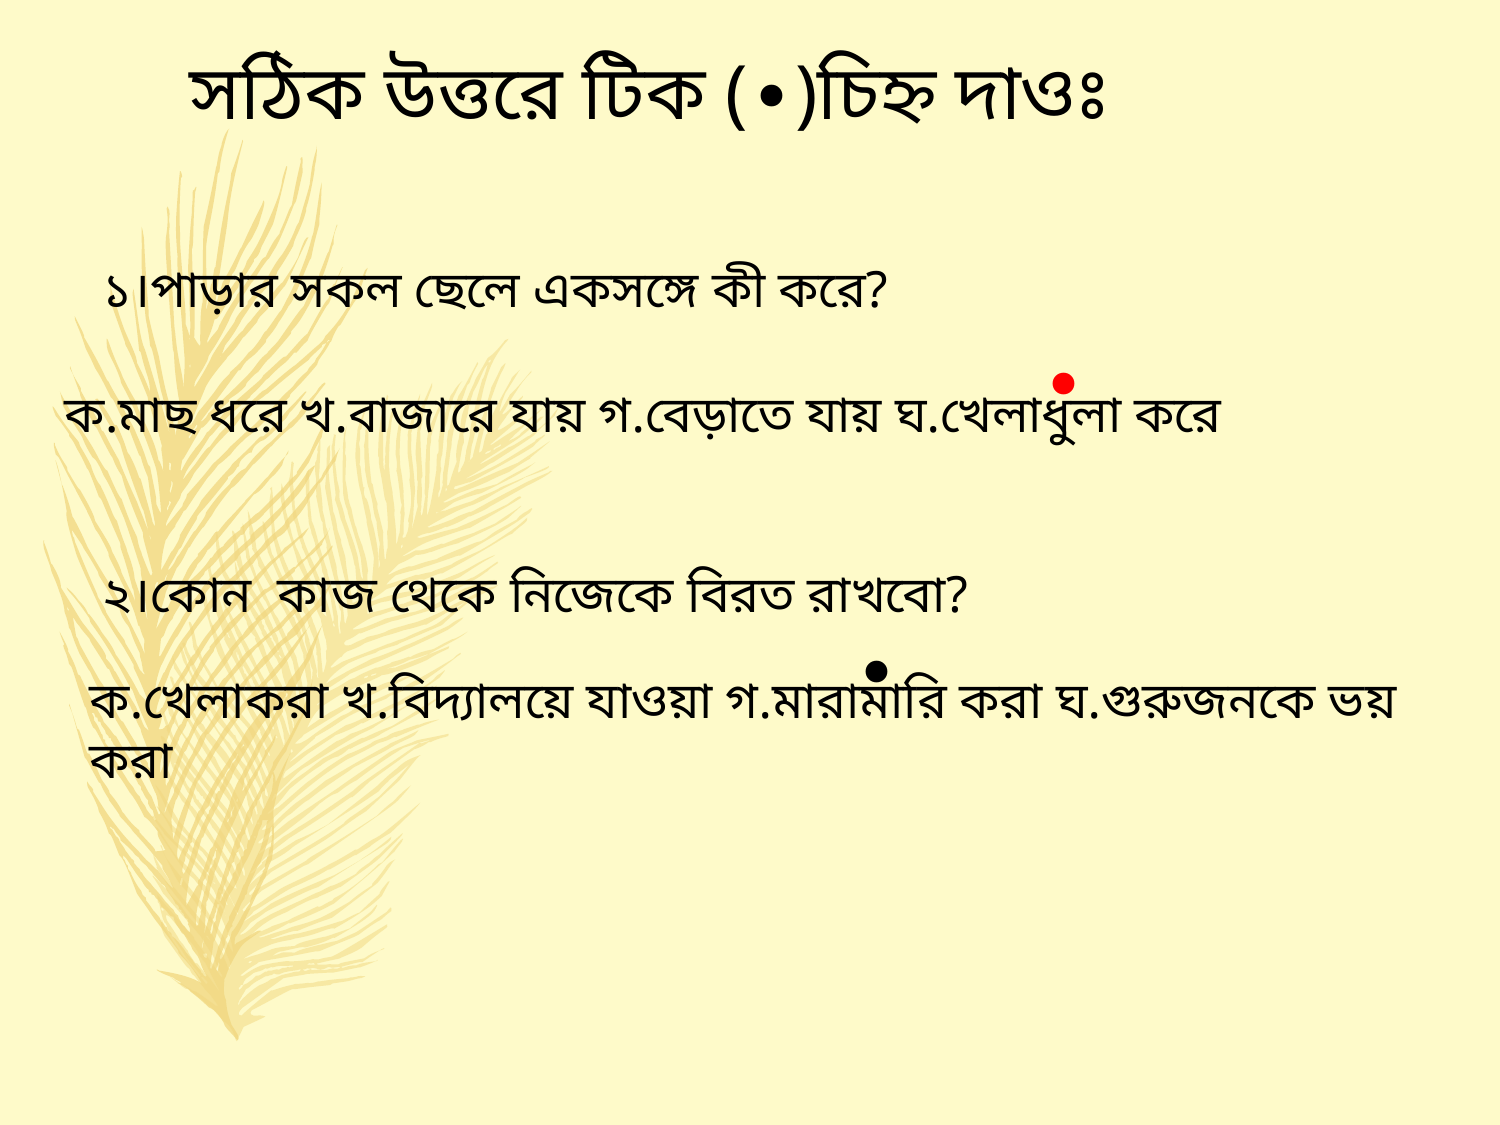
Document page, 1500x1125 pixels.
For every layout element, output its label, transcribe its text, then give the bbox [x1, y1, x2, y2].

text_box ২।কোন কাজ থেকে নিজেকে বিরত রাখবো? [87, 555, 1388, 630]
text_box ১।পাড়ার সকল ছেলে একসঙ্গে কী করে? [87, 249, 1450, 325]
text_box [1037, 430, 1088, 469]
text_box ∙ [838, 630, 916, 718]
text_box ক.মাছ ধরে খ.বাজারে যায় গ.বেড়াতে যায় ঘ.খেলাধুলা করে [1088, 374, 1425, 450]
text_box ক.মাছ ধরে খ.বাজারে যায় গ.বেড়াতে যায় ঘ.খেলাধুলা করে [50, 374, 1037, 450]
text_box ক.খেলাকরা খ.বিদ্যালয়ে যাওয়া গ.মারামারি করা ঘ.গুরুজনকে ভয় করা [74, 661, 1425, 796]
text_box ∙ [1025, 324, 1103, 430]
text_box সঠিক উত্তরে টিক (∙)চিহ্ন দাওঃ [174, 37, 1300, 143]
